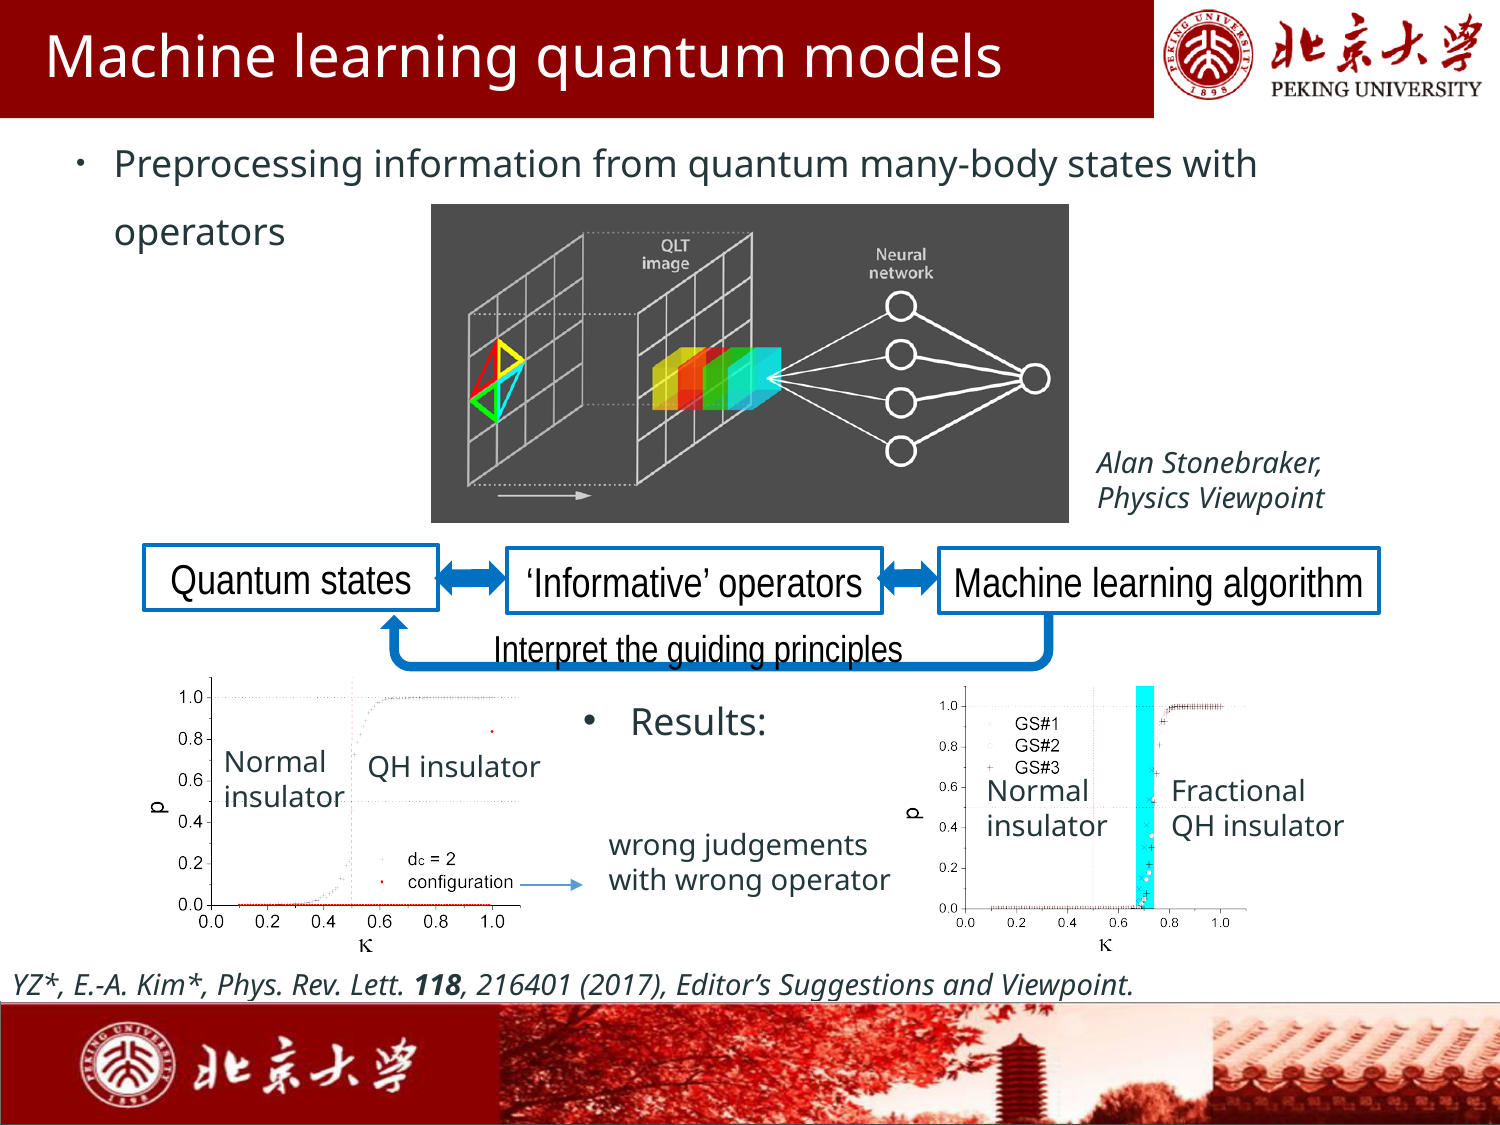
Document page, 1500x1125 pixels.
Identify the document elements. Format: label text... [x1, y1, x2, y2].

list Preprocessing information from quantum many-body states with operators [61, 110, 1439, 971]
text_box [875, 557, 917, 595]
title Machine learning quantum models [0, 0, 1154, 119]
text_box Alan Stonebraker, Physics Viewpoint [1082, 437, 1362, 522]
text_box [892, 650, 1357, 960]
text_box [377, 613, 411, 640]
text_box [1042, 613, 1055, 650]
text_box YZ*, E.-A. Kim*, Phys. Rev. Lett. 118, 216401 (2017), Editor’s Suggestions and Viewpoint. [0, 958, 1216, 1001]
text_box Results: [583, 690, 795, 750]
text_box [130, 640, 583, 959]
text_box Quantum states [143, 545, 439, 611]
text_box Machine learning algorithm [938, 547, 1379, 613]
picture [0, 1001, 1500, 1125]
picture [431, 204, 1069, 523]
text_box Interpret the guiding principles [478, 595, 932, 678]
text_box [432, 557, 474, 599]
text_box ‘Informative’ operators [506, 547, 883, 595]
picture [1154, 0, 1500, 120]
text_box [474, 557, 509, 595]
text_box [917, 557, 941, 595]
